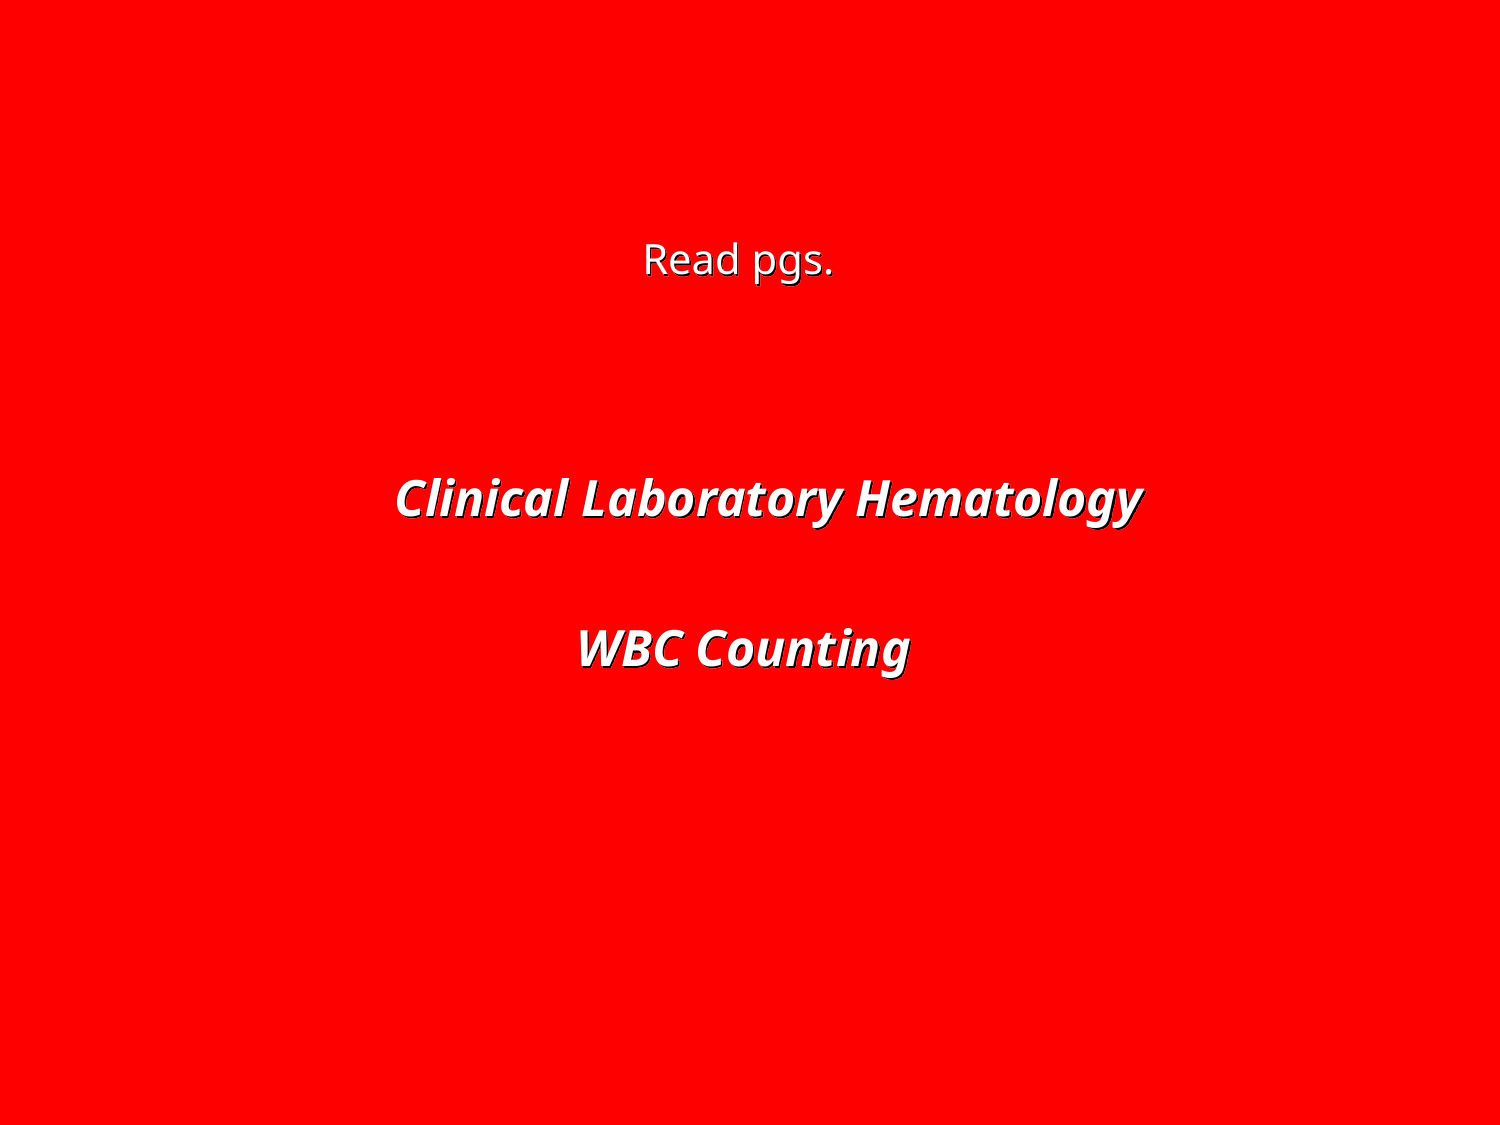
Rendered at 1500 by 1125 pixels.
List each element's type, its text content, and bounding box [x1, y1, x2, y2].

text_box WBC Counting [87, 537, 1400, 738]
text_box Clinical Laboratory Hematology [112, 387, 1425, 588]
text_box Read pgs. [125, 224, 1363, 290]
